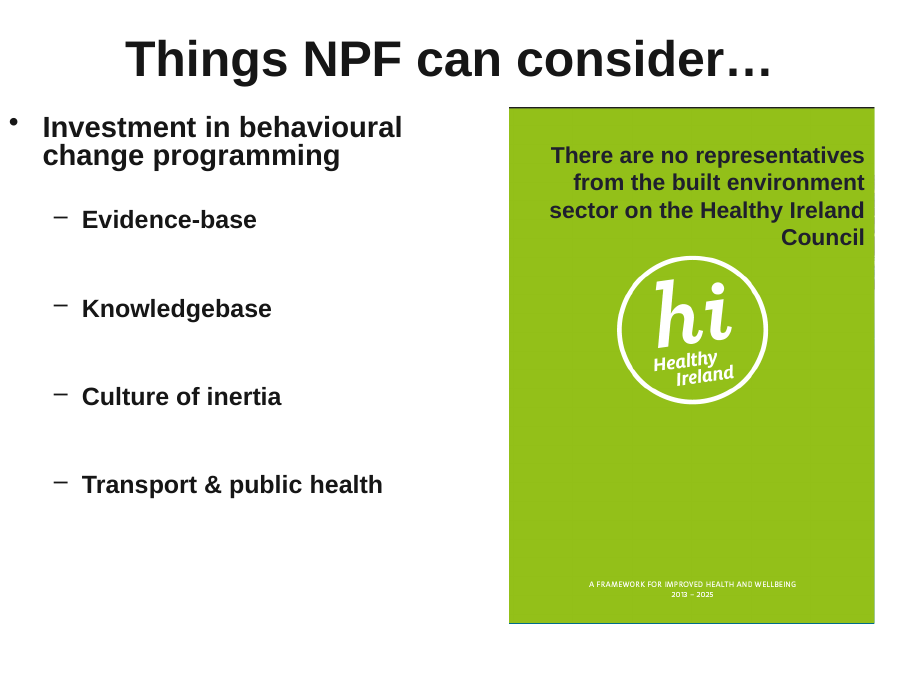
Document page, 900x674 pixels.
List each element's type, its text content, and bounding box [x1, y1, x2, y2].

text_box Things NPF can consider… [0, 0, 900, 113]
picture [508, 107, 875, 622]
list Investment in behavioural change programming Evidence-base Knowledgebase Culture of inertia Transport & public health [0, 113, 493, 464]
